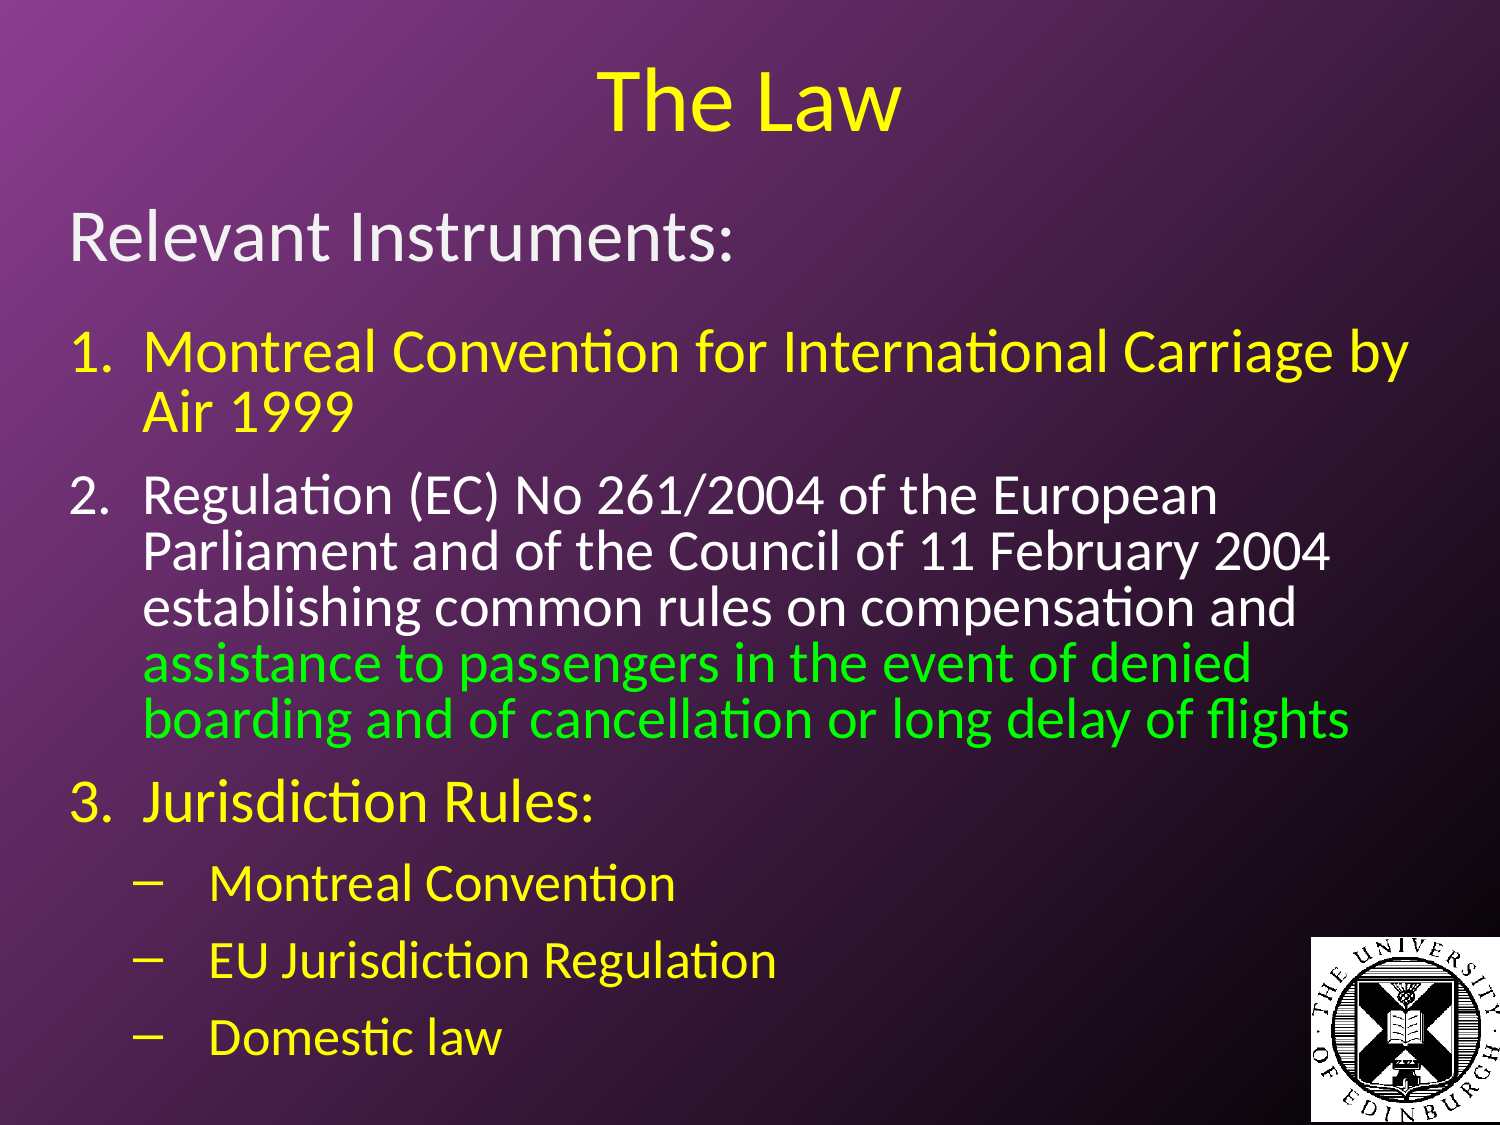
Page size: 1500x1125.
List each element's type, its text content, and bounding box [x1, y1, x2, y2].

list Relevant Instruments: Montreal Convention for International Carriage by Air 1999 Regulation (EC) No 261/2004 of the European Parliament and of the Council of 11 February 2004 establishing common rules on compensation and assistance to passengers in the event of denied boarding and of cancellation or long delay of flights Jurisdiction Rules: Montreal Convention EU Jurisdiction Regulation Domestic law [53, 196, 1447, 1063]
title The Law [0, 0, 1500, 189]
picture [1311, 937, 1500, 1123]
